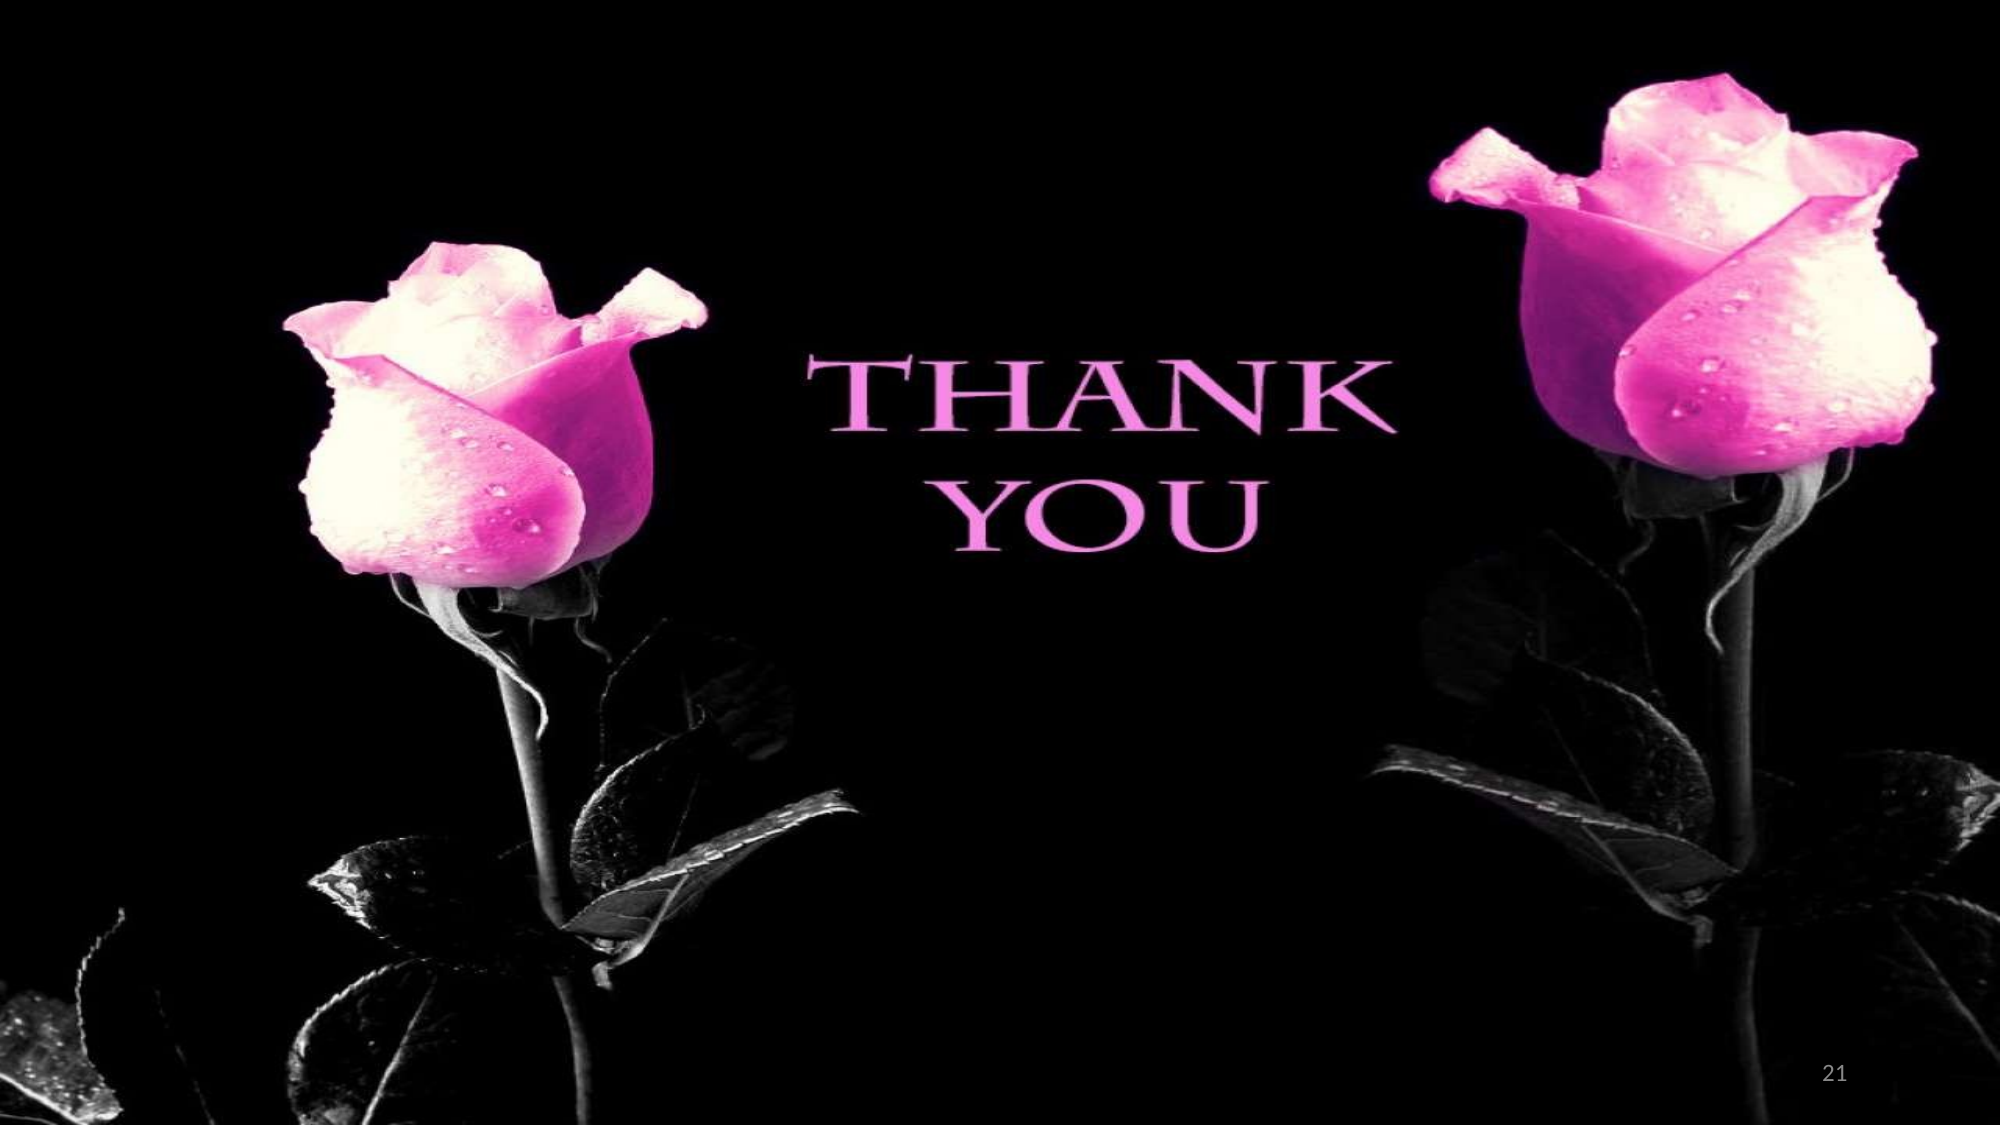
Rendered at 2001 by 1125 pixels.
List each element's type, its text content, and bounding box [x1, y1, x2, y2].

text_box [0, 0, 2000, 1125]
slide_number 21 [1815, 1060, 1854, 1125]
